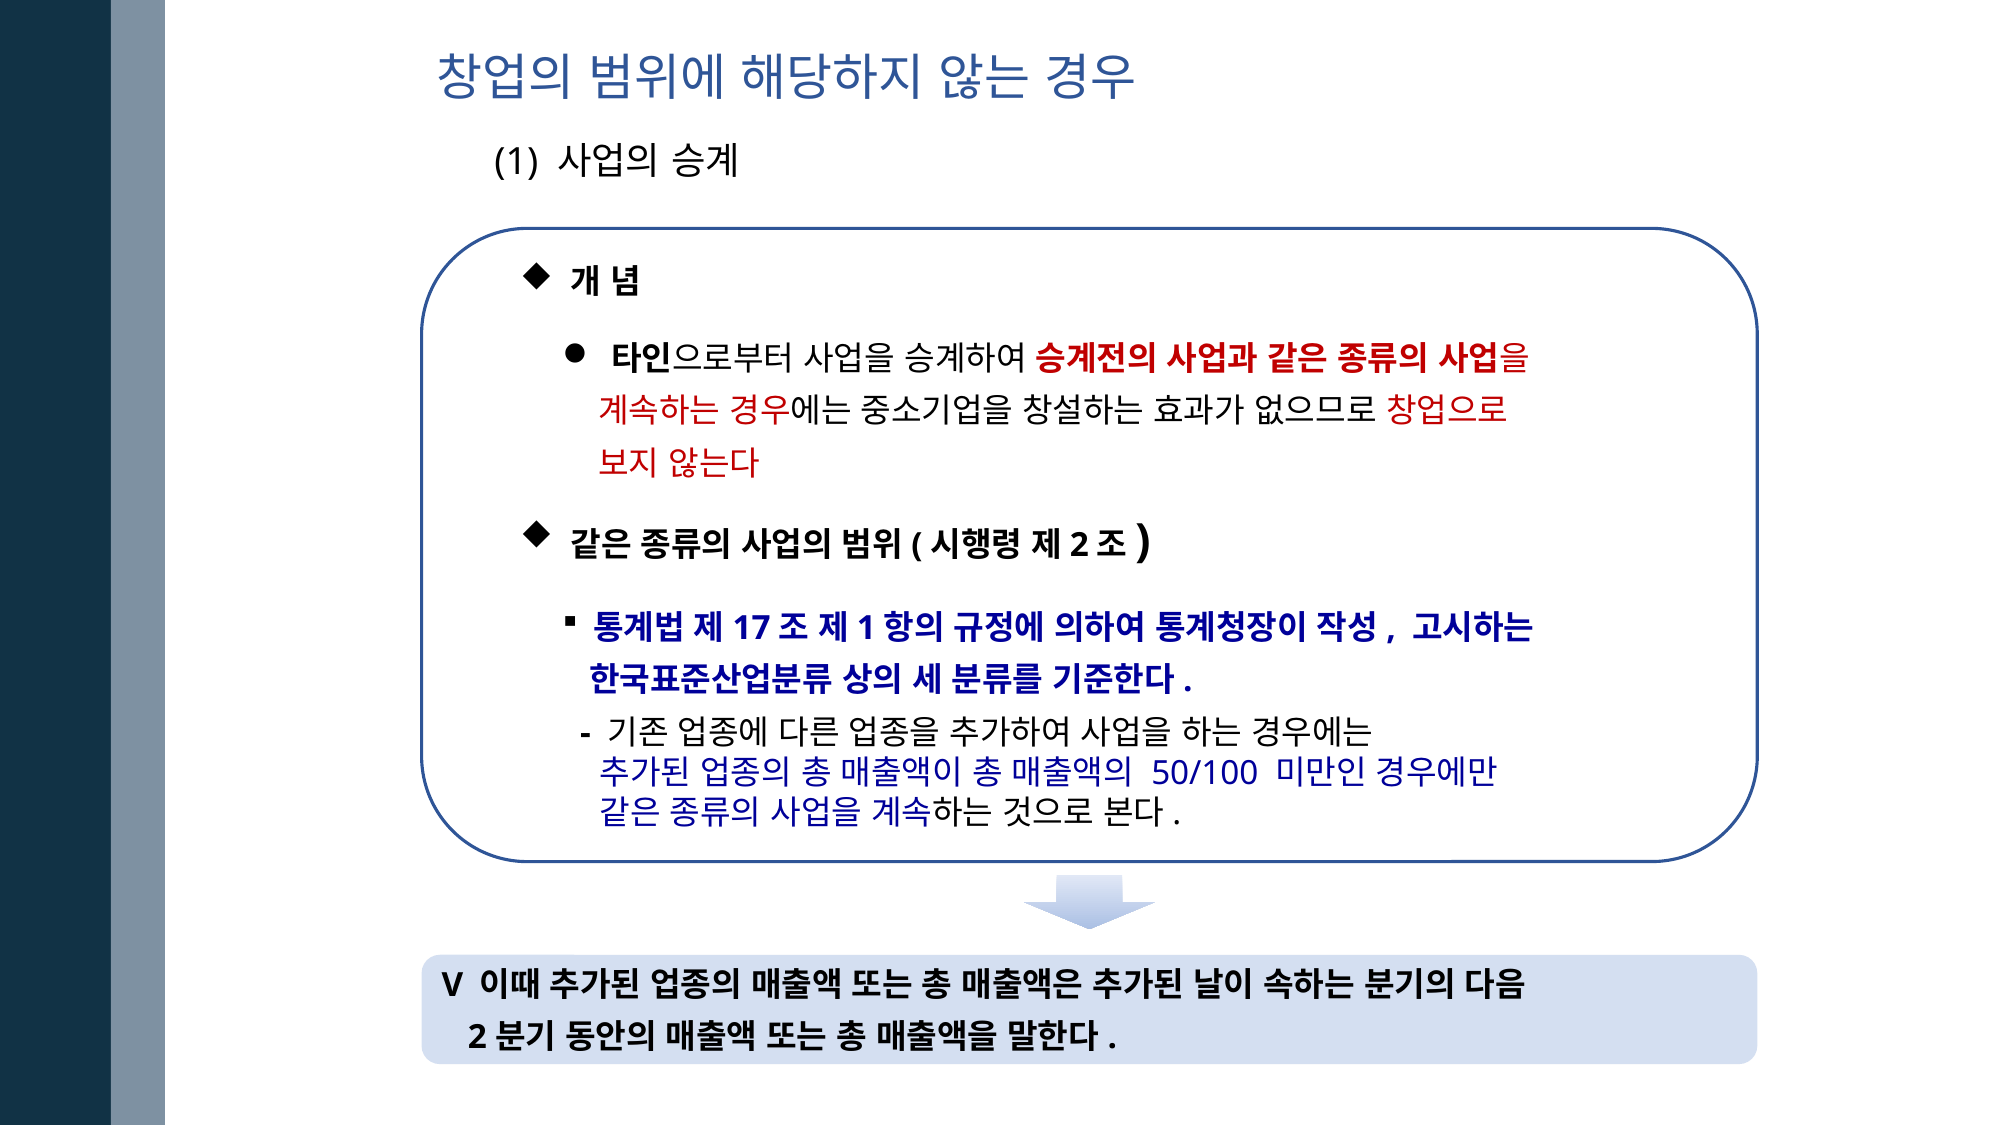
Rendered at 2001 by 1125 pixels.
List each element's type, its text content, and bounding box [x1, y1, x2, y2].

text_box [420, 227, 1759, 863]
text_box 같은 종류의 사업의 범위(시행령 제2조) [505, 503, 2000, 587]
text_box (1) 사업의 승계 [479, 134, 766, 190]
text_box 통계법 제17조 제1항의 규정에 의하여 통계청장이 작성, 고시하는 한국표준산업분류 상의 세 분류를 기준한다. - 기존 업종에 다른 업종을 추가하여 사업을 하는 경우에는 추가된 업종의 총 매출액이 총 매출액의 50/100 미만인 경우에만 같은 종류의 사업을 계속하는 것으로 본다. [547, 598, 2000, 891]
title 창업의 범위에 해당하지 않는 경우 [421, 0, 1763, 158]
text_box [1023, 874, 1156, 931]
text_box 개 념 [505, 252, 2000, 329]
text_box 타인으로부터 사업을 승계하여 승계전의 사업과 같은 종류의 사업을 계속하는 경우에는 중소기업을 창설하는 효과가 없으므로 창업으로 보지 않는다 [547, 329, 1993, 490]
text_box V 이때 추가된 업종의 매출액 또는 총 매출액은 추가된 날이 속하는 분기의 다음 2분기 동안의 매출액 또는 총 매출액을 말한다. [420, 953, 1759, 1066]
